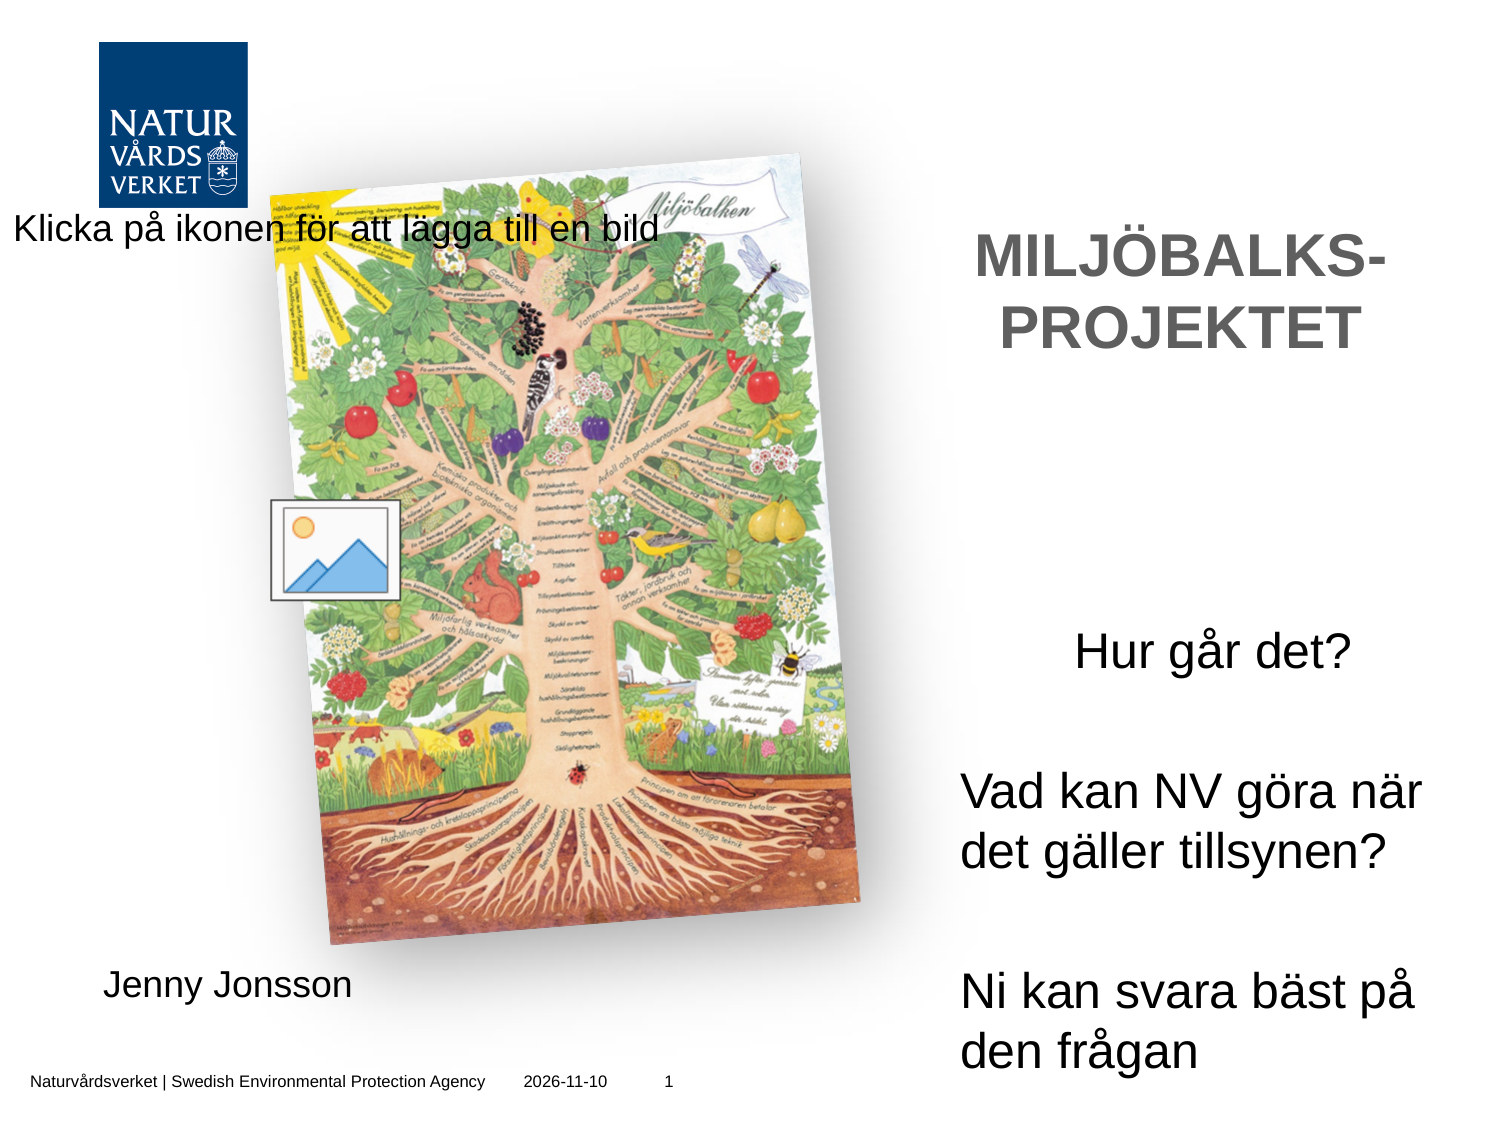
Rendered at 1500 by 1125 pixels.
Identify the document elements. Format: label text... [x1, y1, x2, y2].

footer Naturvårdsverket | Swedish Environmental Protection Agency [15, 1060, 142, 1102]
text_box Jenny Jonsson [88, 952, 142, 1012]
title Miljöbalks-projektet [1024, 208, 1483, 362]
picture [0, 30, 1019, 1104]
list Hur går det? Vad kan NV göra när det gäller tillsynen? Ni kan svara bäst på den frågan [1024, 610, 1483, 846]
